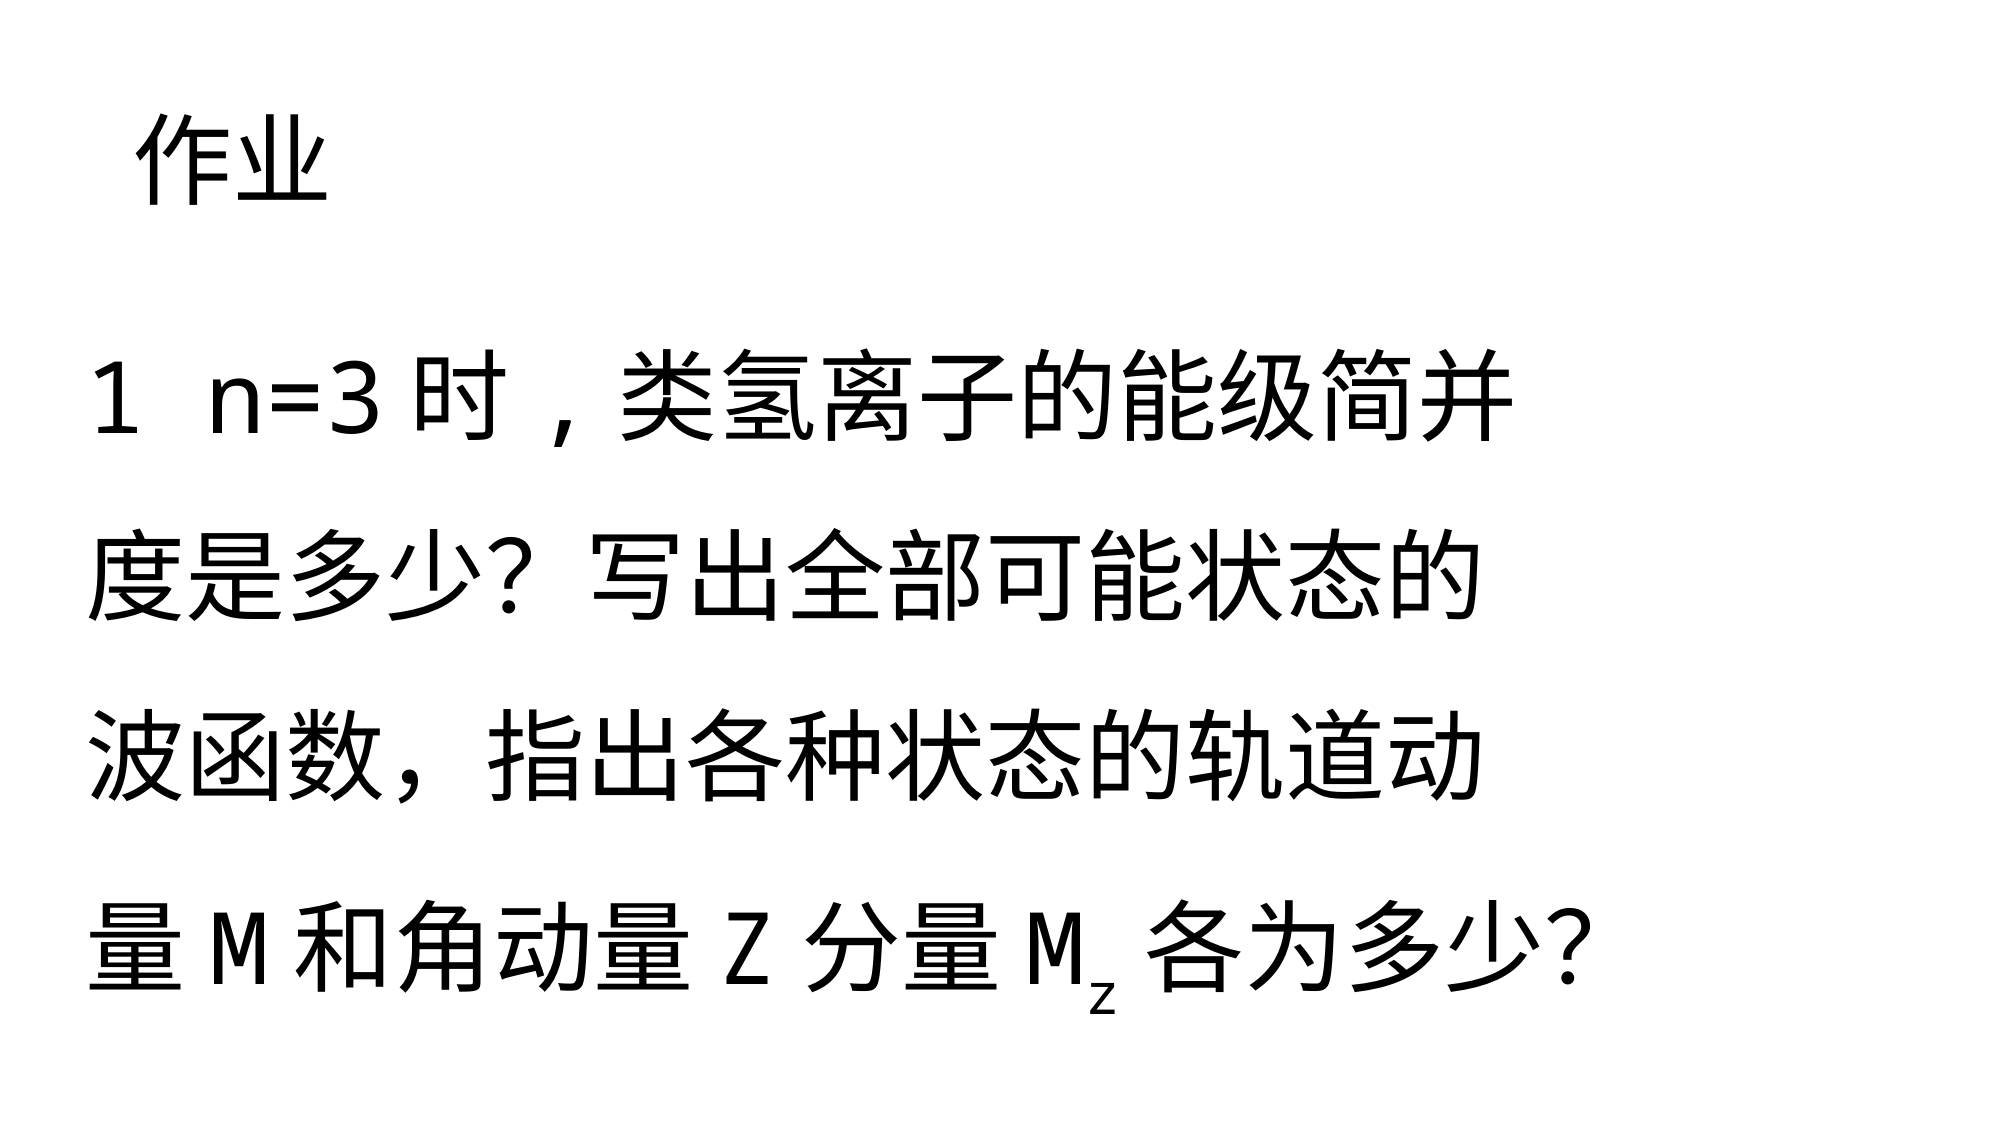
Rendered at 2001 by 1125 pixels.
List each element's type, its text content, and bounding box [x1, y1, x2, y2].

text_box 1 n=3时,类氢离子的能级简并度是多少？写出全部可能状态的波函数，指出各种状态的轨道动量M和角动量Z分量Mz各为多少？ [70, 266, 1583, 1125]
text_box 作业 [117, 90, 1252, 225]
